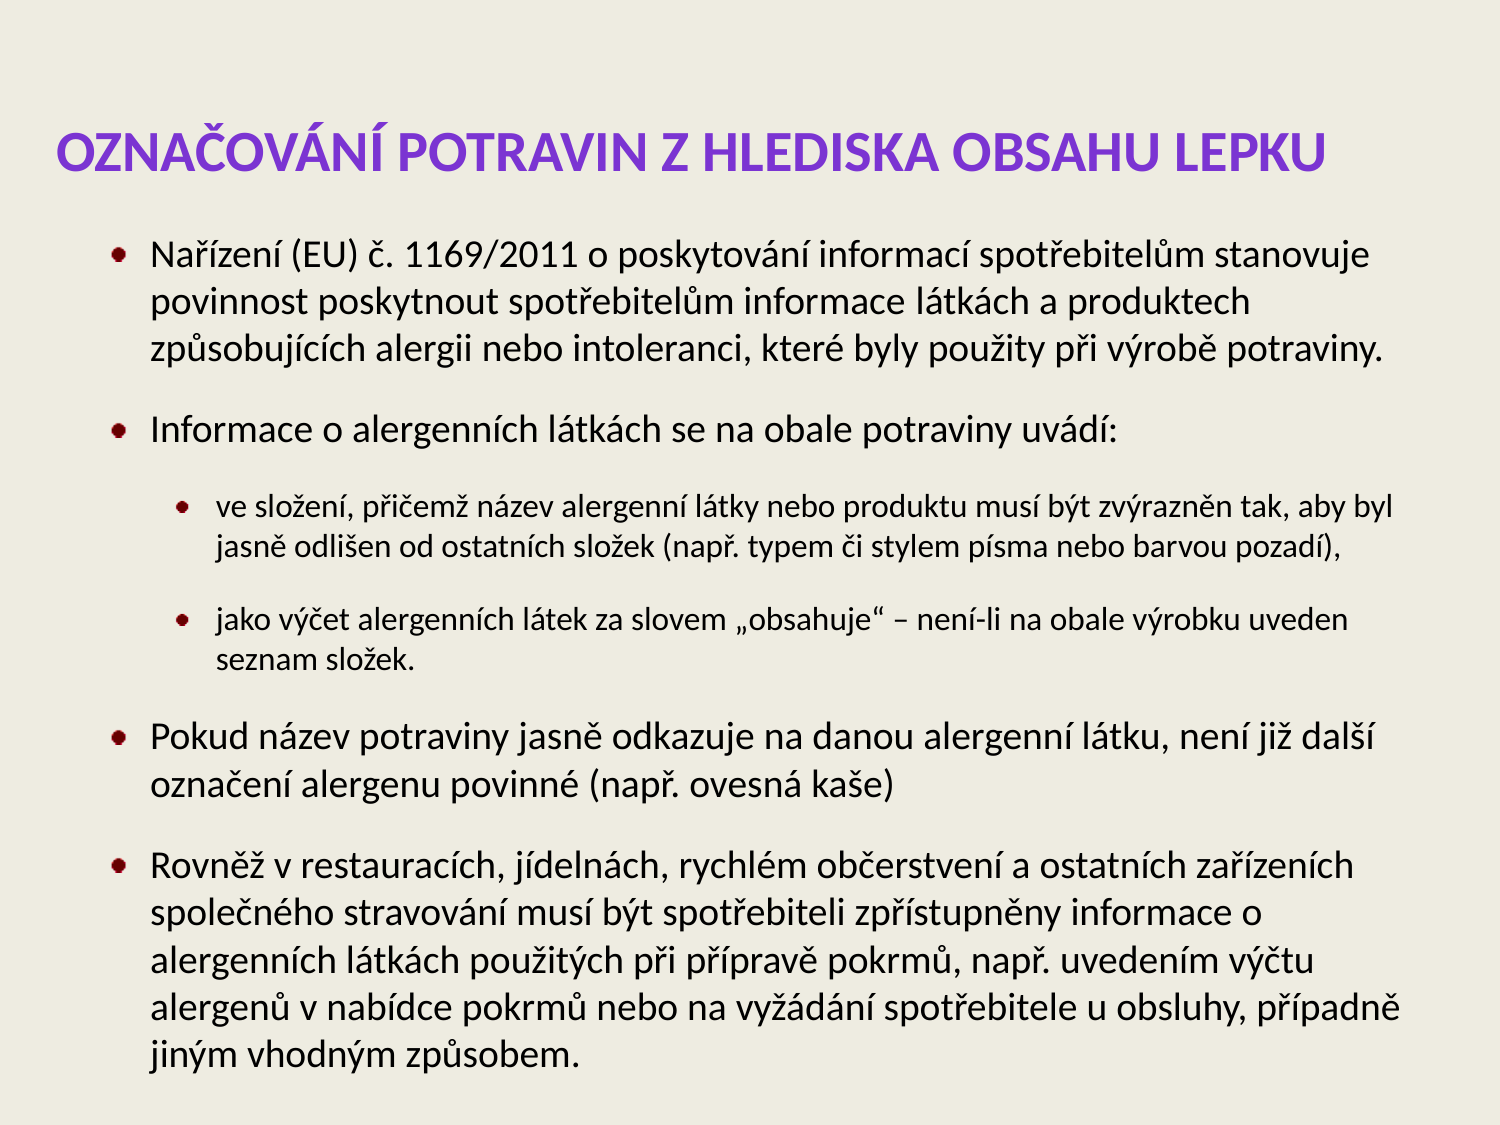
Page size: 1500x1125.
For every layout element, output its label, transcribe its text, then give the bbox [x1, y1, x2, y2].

picture [108, 240, 130, 262]
picture [173, 608, 192, 626]
picture [108, 416, 130, 438]
title Označování potravin z hlediska obsahu lepku [41, 54, 1471, 243]
picture [173, 495, 192, 513]
list Nařízení (EU) č. 1169/2011 o poskytování informací spotřebitelům stanovuje povinnost poskytnout spotřebitelům informace látkách a produktech způsobujících alergii nebo intoleranci, které byly použity při výrobě potraviny. Informace o alergenních látkách se na obale potraviny uvádí: ve složení, přičemž název alergenní látky nebo produktu musí být zvýrazněn tak, aby byl jasně odlišen od ostatních složek (např. typem či stylem písma nebo barvou pozadí), jako výčet alergenních látek za slovem „obsahuje“ – není-li na obale výrobku uveden seznam složek. Pokud název potraviny jasně odkazuje na danou alergenní látku, není již další označení alergenu povinné (např. ovesná kaše) Rovněž v restauracích, jídelnách, rychlém občerstvení a ostatních zařízeních společného stravování musí být spotřebiteli zpřístupněny informace o alergenních látkách použitých při přípravě pokrmů, např. uvedením výčtu alergenů v nabídce pokrmů nebo na vyžádání spotřebitele u obsluhy, případně jiným vhodným způsobem. [75, 219, 1425, 1094]
picture [108, 851, 130, 873]
picture [108, 723, 130, 745]
